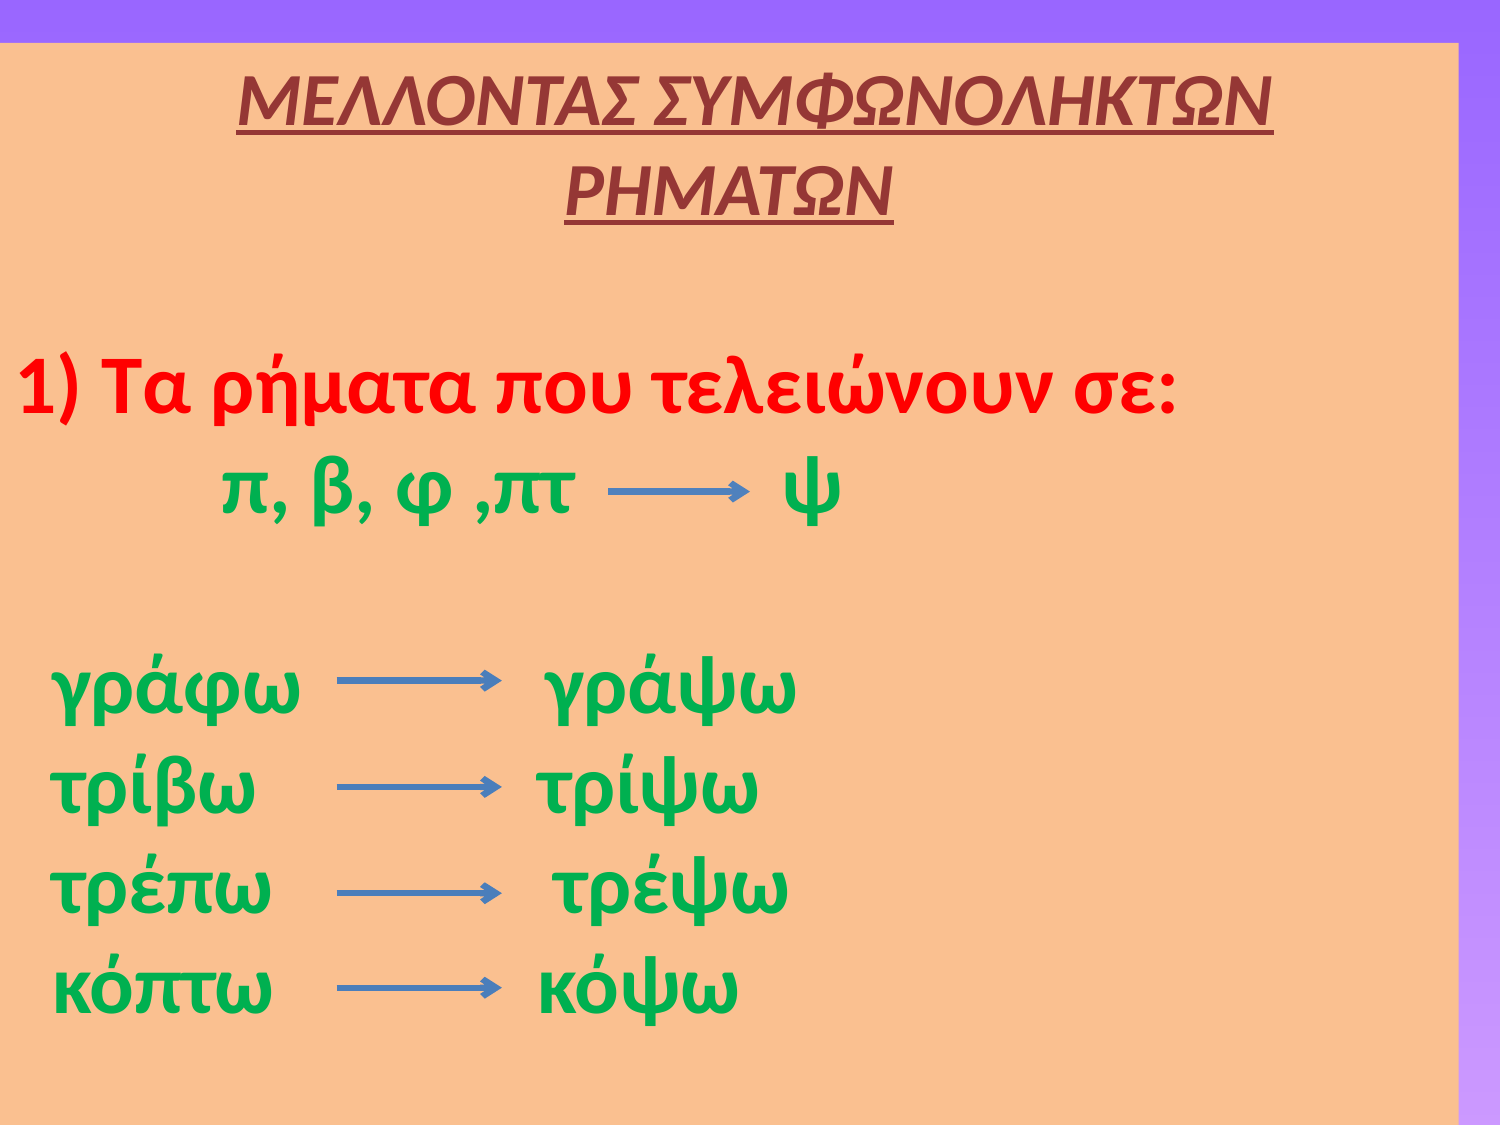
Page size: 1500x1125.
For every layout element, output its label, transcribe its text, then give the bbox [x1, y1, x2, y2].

text_box ΜΕΛΛΟΝΤΑΣ ΣΥΜΦΩΝΟΛΗΚΤΩΝ ΡΗΜΑΤΩΝ 1) Τα ρήματα που τελειώνουν σε: π, β, φ ,πτ ψ γράφω γράψω τρίβω τρίψω τρέπω τρέψω κόπτω κόψω [0, 42, 1459, 1125]
